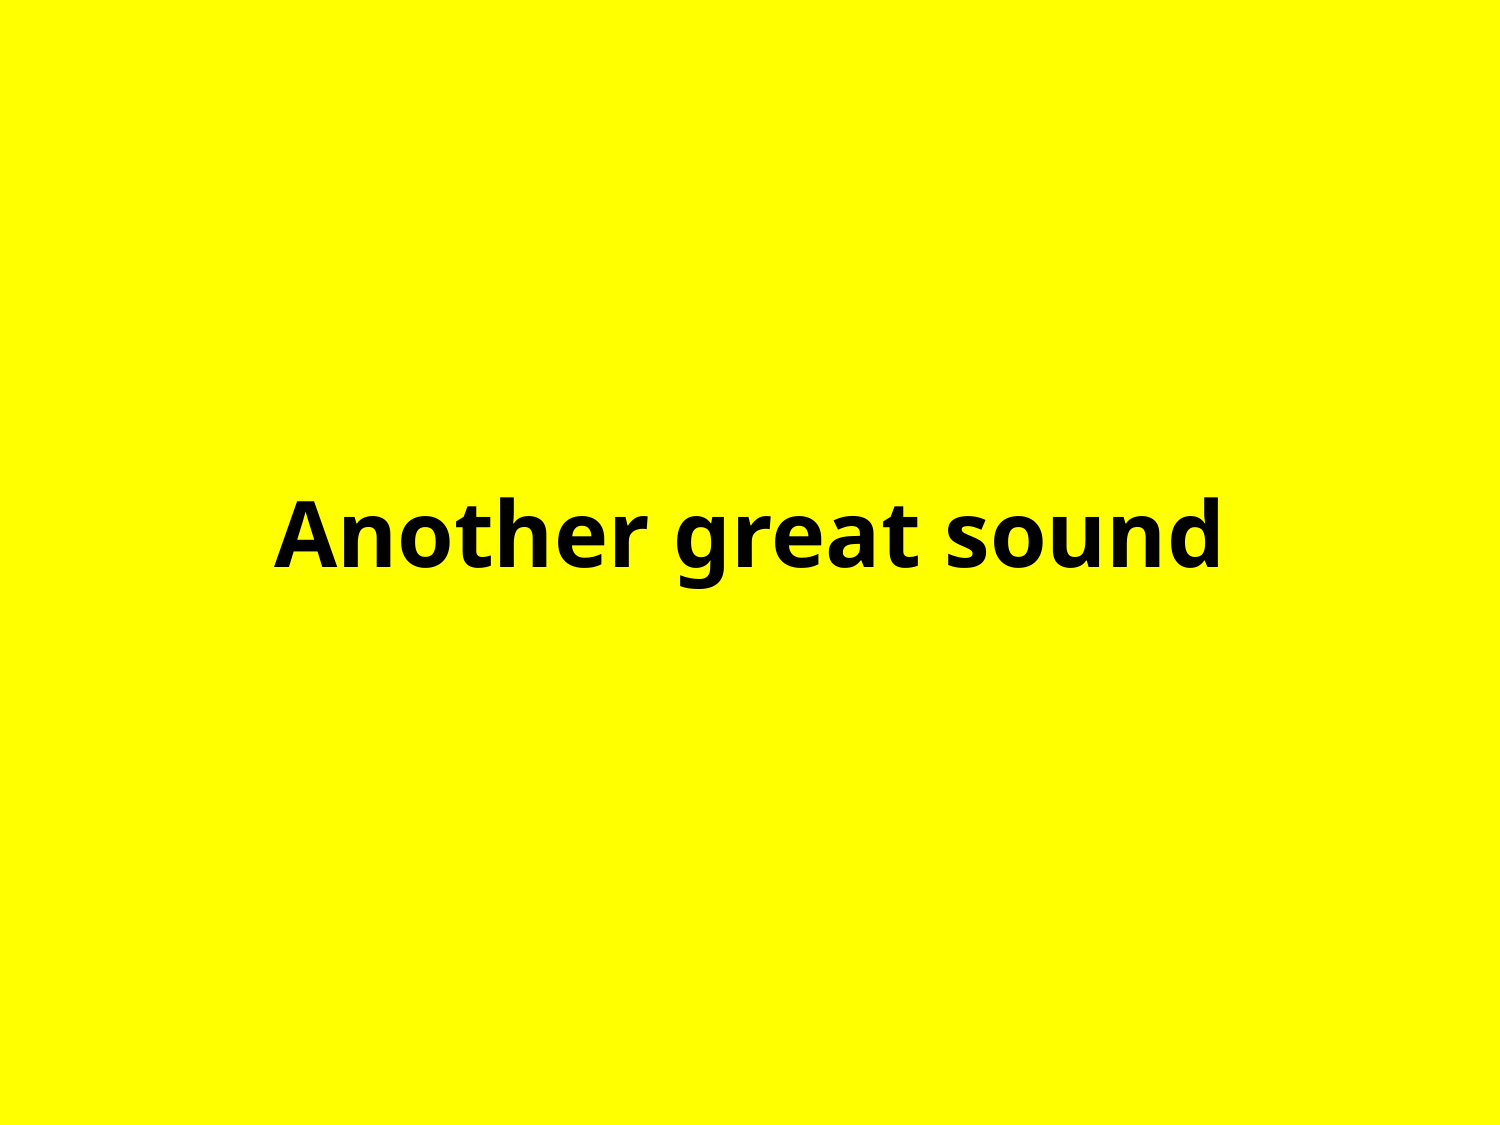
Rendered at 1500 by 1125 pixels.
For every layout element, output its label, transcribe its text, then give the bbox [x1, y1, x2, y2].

title Another great sound [112, 437, 1388, 625]
